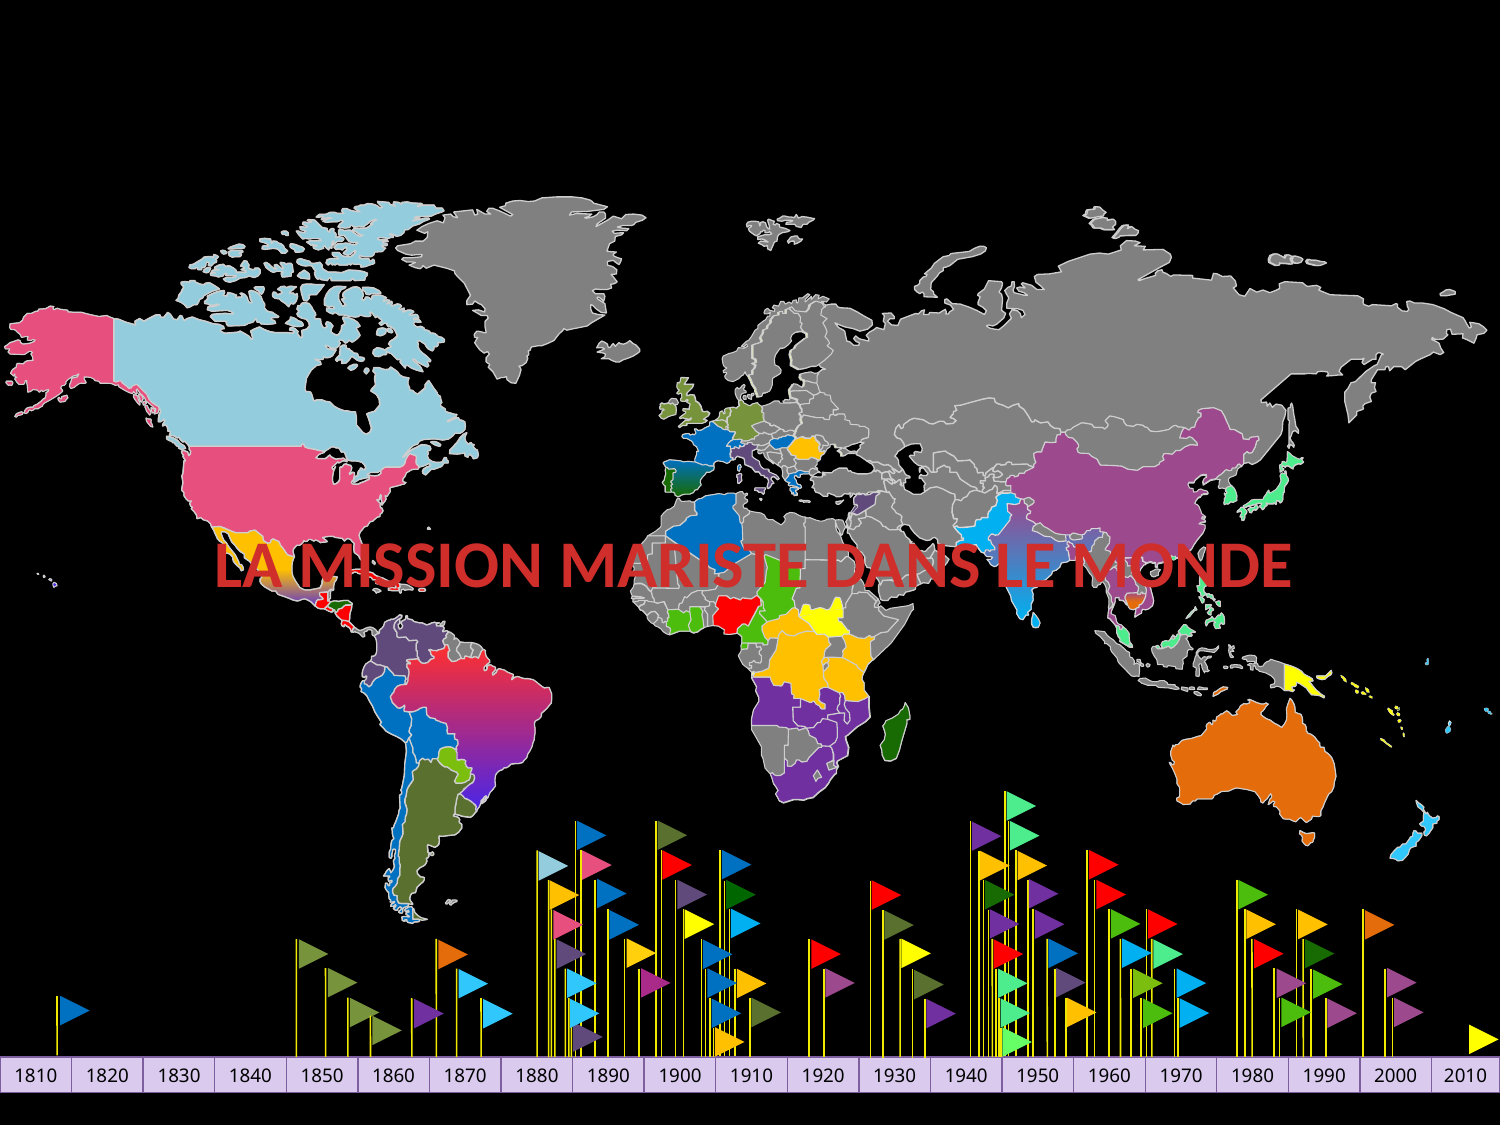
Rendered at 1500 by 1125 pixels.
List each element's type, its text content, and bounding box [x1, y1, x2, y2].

text_box [828, 697, 870, 767]
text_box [1153, 938, 1183, 995]
text_box [401, 906, 420, 924]
text_box [438, 746, 471, 783]
text_box [1086, 882, 1094, 997]
table_header 2010 [1432, 1058, 1499, 1092]
text_box [681, 421, 735, 466]
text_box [724, 879, 756, 998]
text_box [565, 968, 597, 1058]
text_box [413, 908, 428, 921]
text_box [1065, 997, 1089, 1058]
table_header 1810 [1, 1058, 71, 1092]
text_box [1230, 664, 1243, 669]
text_box [1028, 917, 1032, 977]
text_box [1156, 630, 1181, 648]
text_box [794, 414, 809, 439]
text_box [4, 305, 160, 428]
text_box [1146, 909, 1178, 937]
text_box [740, 432, 774, 445]
table_header 1960 [1074, 1066, 1145, 1092]
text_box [1236, 879, 1269, 1058]
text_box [296, 938, 329, 1058]
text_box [1244, 909, 1276, 1058]
text_box [362, 660, 385, 686]
text_box [871, 609, 914, 660]
text_box [663, 459, 715, 497]
text_box [393, 615, 448, 663]
text_box [1469, 1024, 1499, 1055]
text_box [1015, 850, 1048, 907]
text_box [782, 397, 797, 403]
text_box [335, 609, 352, 621]
text_box [1136, 659, 1144, 667]
text_box [781, 465, 789, 481]
table_header 1980 [1217, 1058, 1288, 1092]
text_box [580, 850, 612, 970]
text_box [751, 421, 779, 434]
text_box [749, 997, 782, 1058]
text_box [1016, 609, 1032, 620]
text_box [733, 491, 750, 513]
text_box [551, 909, 584, 1058]
text_box [1134, 609, 1149, 618]
text_box [1213, 686, 1228, 697]
text_box [727, 404, 764, 441]
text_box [370, 1015, 402, 1058]
table_header 1970 [1146, 1058, 1216, 1092]
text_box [1445, 720, 1452, 734]
text_box [456, 642, 474, 658]
text_box [744, 1005, 752, 1059]
text_box [730, 442, 780, 489]
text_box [411, 997, 444, 1058]
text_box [978, 850, 1010, 1058]
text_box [1185, 575, 1225, 629]
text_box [1346, 997, 1357, 1058]
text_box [1120, 938, 1152, 1058]
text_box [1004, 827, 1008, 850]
text_box [793, 458, 809, 471]
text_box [1302, 938, 1335, 967]
text_box [771, 429, 794, 438]
text_box [842, 635, 875, 673]
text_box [814, 206, 1488, 502]
text_box [838, 693, 850, 724]
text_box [607, 909, 640, 1058]
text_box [721, 214, 830, 382]
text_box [1027, 911, 1032, 968]
text_box [880, 702, 910, 761]
text_box [597, 911, 607, 1020]
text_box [683, 909, 715, 1058]
text_box [751, 726, 789, 776]
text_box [624, 938, 657, 1058]
text_box [639, 609, 668, 622]
text_box [662, 468, 675, 493]
text_box [596, 340, 640, 362]
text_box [970, 820, 1002, 1058]
text_box [1115, 625, 1131, 646]
text_box [663, 498, 697, 513]
text_box [770, 746, 839, 803]
text_box [449, 899, 458, 906]
text_box [668, 398, 679, 405]
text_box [920, 938, 932, 967]
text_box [1391, 997, 1424, 1058]
text_box [754, 487, 766, 495]
text_box [757, 442, 770, 450]
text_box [1284, 663, 1347, 699]
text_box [1174, 968, 1207, 1058]
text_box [1483, 707, 1493, 715]
table_header 2000 [1361, 1058, 1431, 1092]
text_box [183, 492, 390, 513]
text_box [689, 609, 704, 633]
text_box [474, 968, 489, 1000]
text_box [1279, 997, 1312, 1058]
table_header 1840 [215, 1058, 286, 1092]
table_header 1990 [1289, 1064, 1359, 1092]
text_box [675, 879, 708, 1058]
text_box [694, 493, 737, 513]
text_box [1166, 997, 1173, 1058]
table_header 1880 [502, 1058, 572, 1092]
table_header 1850 [287, 1058, 357, 1092]
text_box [1295, 909, 1328, 965]
text_box [1299, 830, 1315, 846]
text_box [1389, 800, 1440, 862]
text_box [920, 969, 944, 1059]
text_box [1236, 451, 1304, 521]
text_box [656, 820, 688, 966]
text_box [793, 688, 841, 728]
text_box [701, 938, 733, 1058]
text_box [1008, 820, 1040, 851]
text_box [798, 596, 850, 638]
text_box [676, 377, 710, 428]
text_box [737, 997, 742, 1025]
text_box [1107, 609, 1123, 629]
text_box [760, 609, 790, 621]
text_box [1151, 634, 1194, 670]
text_box [822, 658, 830, 666]
text_box [1197, 686, 1208, 690]
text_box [1014, 968, 1027, 996]
text_box [737, 464, 742, 472]
text_box [1193, 691, 1202, 696]
text_box [761, 400, 802, 432]
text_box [660, 967, 670, 1058]
text_box [824, 658, 869, 702]
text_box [1086, 849, 1119, 968]
table_header 1820 [72, 1058, 142, 1092]
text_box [1094, 879, 1127, 1058]
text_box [617, 878, 627, 907]
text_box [548, 879, 580, 909]
table_header 1940 [931, 1058, 1001, 1092]
text_box [442, 631, 461, 661]
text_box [1000, 1026, 1033, 1058]
table_header 1920 [788, 1058, 858, 1092]
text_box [56, 995, 90, 1056]
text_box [713, 1026, 745, 1058]
text_box [409, 708, 458, 762]
text_box [799, 403, 809, 417]
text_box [1310, 968, 1343, 1058]
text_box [760, 968, 767, 996]
text_box [737, 609, 768, 645]
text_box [1273, 968, 1307, 1058]
text_box [790, 391, 809, 404]
table_header 1930 [860, 1058, 930, 1092]
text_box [480, 997, 513, 1058]
text_box [1169, 699, 1336, 823]
text_box [1193, 645, 1219, 677]
text_box [748, 637, 779, 673]
text_box [751, 677, 807, 731]
table_header 1950 [1003, 1066, 1073, 1092]
text_box [807, 719, 837, 747]
text_box [341, 620, 355, 631]
text_box [740, 643, 748, 649]
text_box [813, 769, 822, 782]
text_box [435, 938, 468, 1058]
table_header 1890 [573, 1066, 643, 1092]
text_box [998, 998, 1027, 1027]
text_box [393, 758, 474, 905]
text_box [785, 470, 809, 496]
text_box [757, 444, 780, 464]
text_box [715, 407, 731, 423]
text_box [857, 609, 899, 638]
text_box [1350, 681, 1373, 699]
text_box [483, 196, 647, 384]
text_box [826, 760, 837, 771]
text_box [455, 794, 477, 818]
text_box [1020, 881, 1027, 938]
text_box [719, 849, 752, 884]
text_box [1031, 612, 1041, 628]
text_box [762, 609, 792, 639]
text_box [575, 820, 607, 854]
text_box [712, 420, 727, 430]
text_box [705, 609, 719, 627]
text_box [947, 998, 957, 1059]
text_box [736, 473, 742, 484]
text_box [767, 452, 782, 466]
text_box [713, 609, 758, 635]
text_box [760, 391, 770, 397]
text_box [1132, 908, 1141, 936]
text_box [734, 384, 755, 401]
text_box [702, 609, 708, 628]
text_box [845, 967, 856, 1058]
text_box [383, 738, 419, 913]
text_box [471, 642, 483, 657]
text_box [742, 999, 749, 1026]
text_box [1387, 705, 1406, 738]
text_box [1032, 909, 1065, 1058]
text_box [769, 434, 794, 449]
text_box [666, 609, 691, 635]
text_box [1138, 678, 1180, 690]
text_box [360, 666, 411, 743]
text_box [113, 201, 479, 483]
text_box [785, 729, 822, 767]
text_box [787, 466, 797, 473]
table_header 1870 [430, 1065, 500, 1092]
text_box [325, 967, 358, 1057]
text_box [824, 646, 846, 658]
text_box [647, 612, 658, 624]
text_box [738, 643, 762, 669]
text_box [1242, 655, 1283, 688]
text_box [1014, 908, 1020, 966]
text_box [1094, 630, 1140, 677]
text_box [363, 997, 380, 1022]
text_box [823, 663, 829, 672]
text_box LA MISSION MARISTE DANS LE MONDE [49, 513, 1460, 609]
text_box [1181, 686, 1189, 692]
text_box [882, 910, 914, 1059]
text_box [1046, 938, 1079, 1058]
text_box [1362, 909, 1395, 1058]
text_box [808, 938, 841, 1058]
table_header 1900 [645, 1066, 715, 1092]
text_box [1027, 878, 1059, 914]
table_header 1830 [144, 1058, 214, 1092]
text_box [778, 447, 796, 468]
text_box [653, 617, 670, 635]
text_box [1156, 968, 1163, 1058]
text_box [371, 615, 417, 683]
table_header 1860 [359, 1061, 429, 1092]
text_box [390, 644, 552, 811]
text_box [351, 627, 378, 637]
text_box [728, 440, 744, 448]
text_box [659, 403, 677, 420]
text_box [536, 850, 569, 1058]
text_box [787, 437, 809, 459]
text_box [798, 499, 809, 503]
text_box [1004, 790, 1037, 821]
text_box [1399, 967, 1417, 996]
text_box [603, 916, 607, 1032]
text_box [753, 630, 829, 709]
text_box [1228, 644, 1235, 658]
table_header 1910 [716, 1058, 787, 1092]
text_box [870, 880, 902, 1059]
